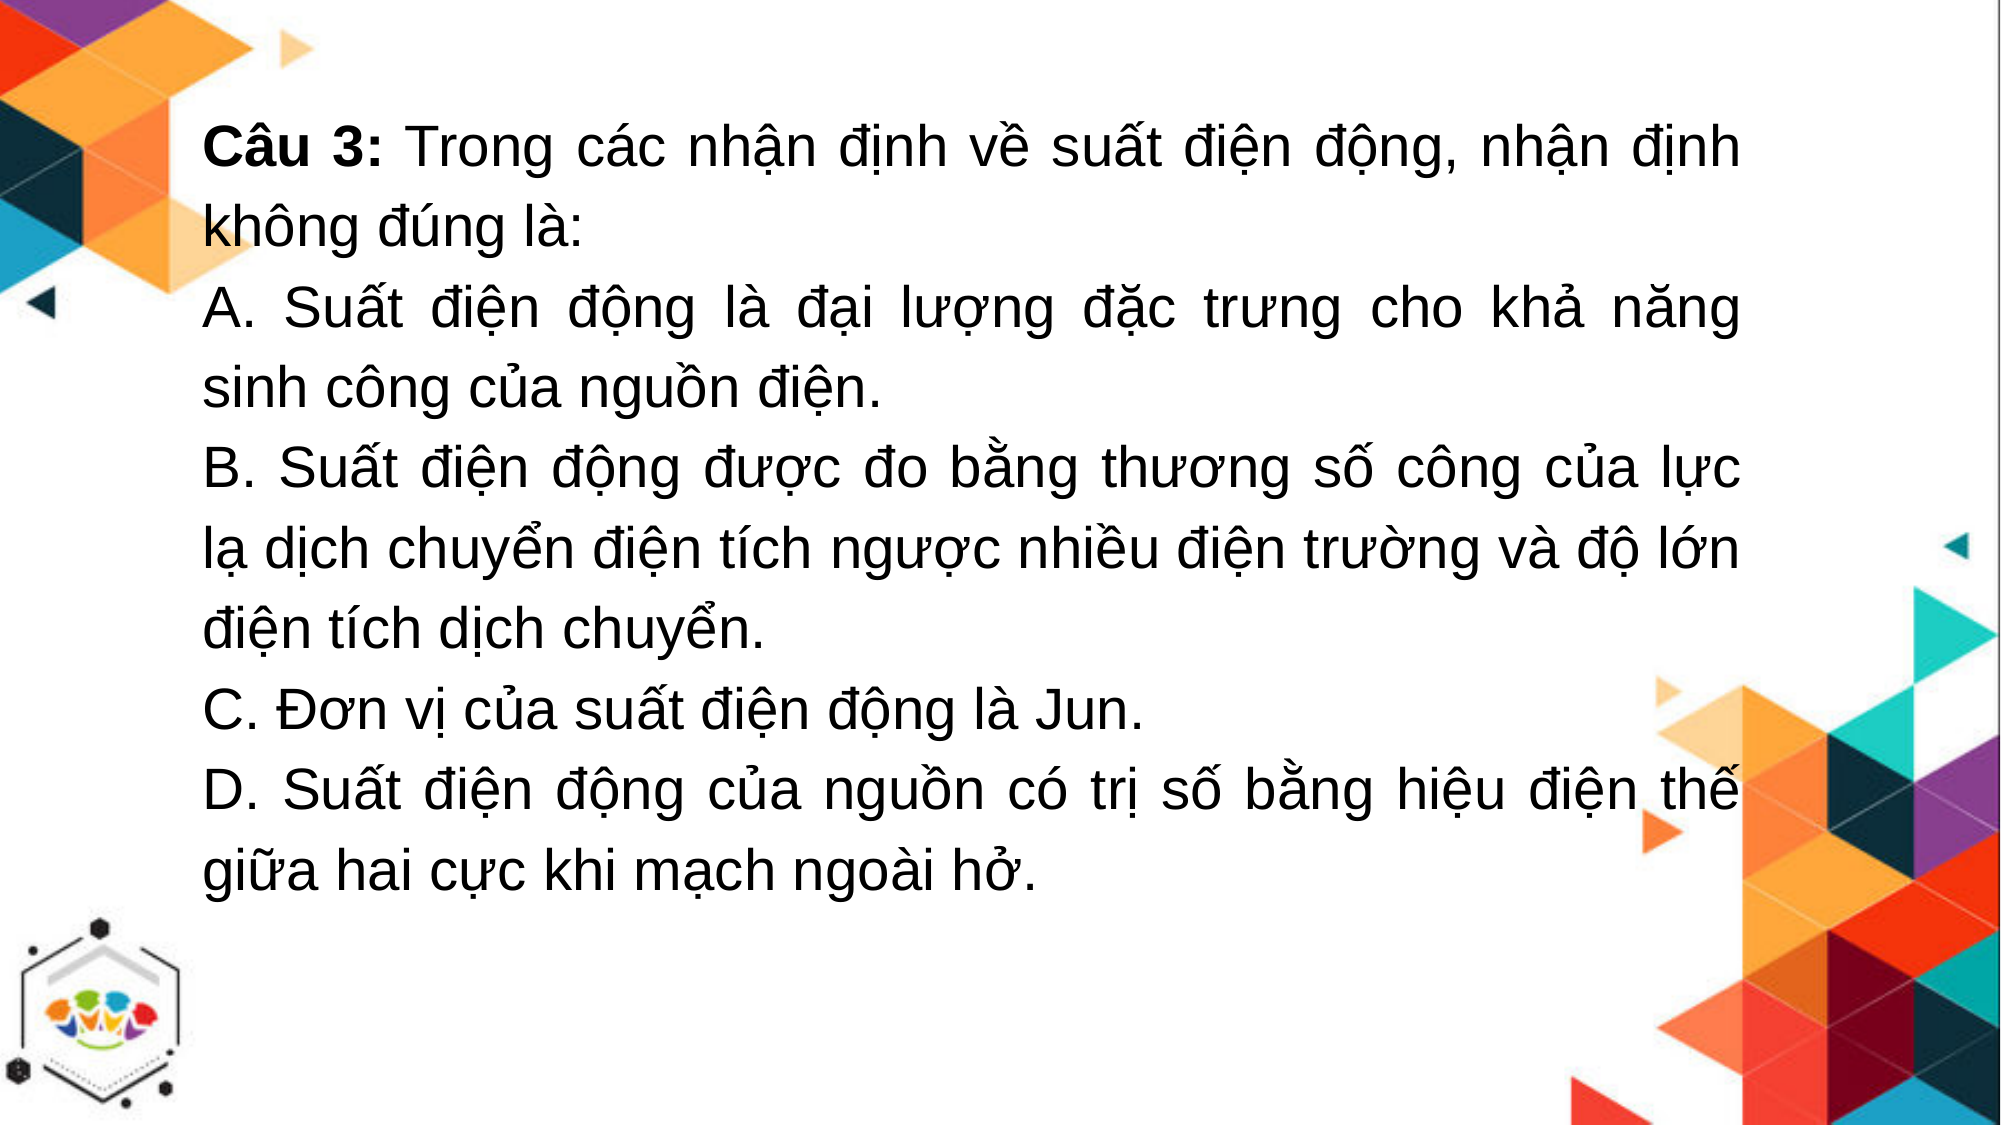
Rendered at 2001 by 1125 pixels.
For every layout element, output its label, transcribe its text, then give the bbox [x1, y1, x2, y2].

picture [0, 0, 2001, 1125]
text_box Câu 3: Trong các nhận định về suất điện động, nhận định không đúng là: A. Suất điện động là đại lượng đặc trưng cho khả năng sinh công của nguồn điện. B. Suất điện động được đo bằng thương số công của lực lạ dịch chuyển điện tích ngược nhiều điện trường và độ lớn điện tích dịch chuyển. C. Đơn vị của suất điện động là Jun. D. Suất điện động của nguồn có trị số bằng hiệu điện thế giữa hai cực khi mạch ngoài hở. [187, 90, 1803, 910]
